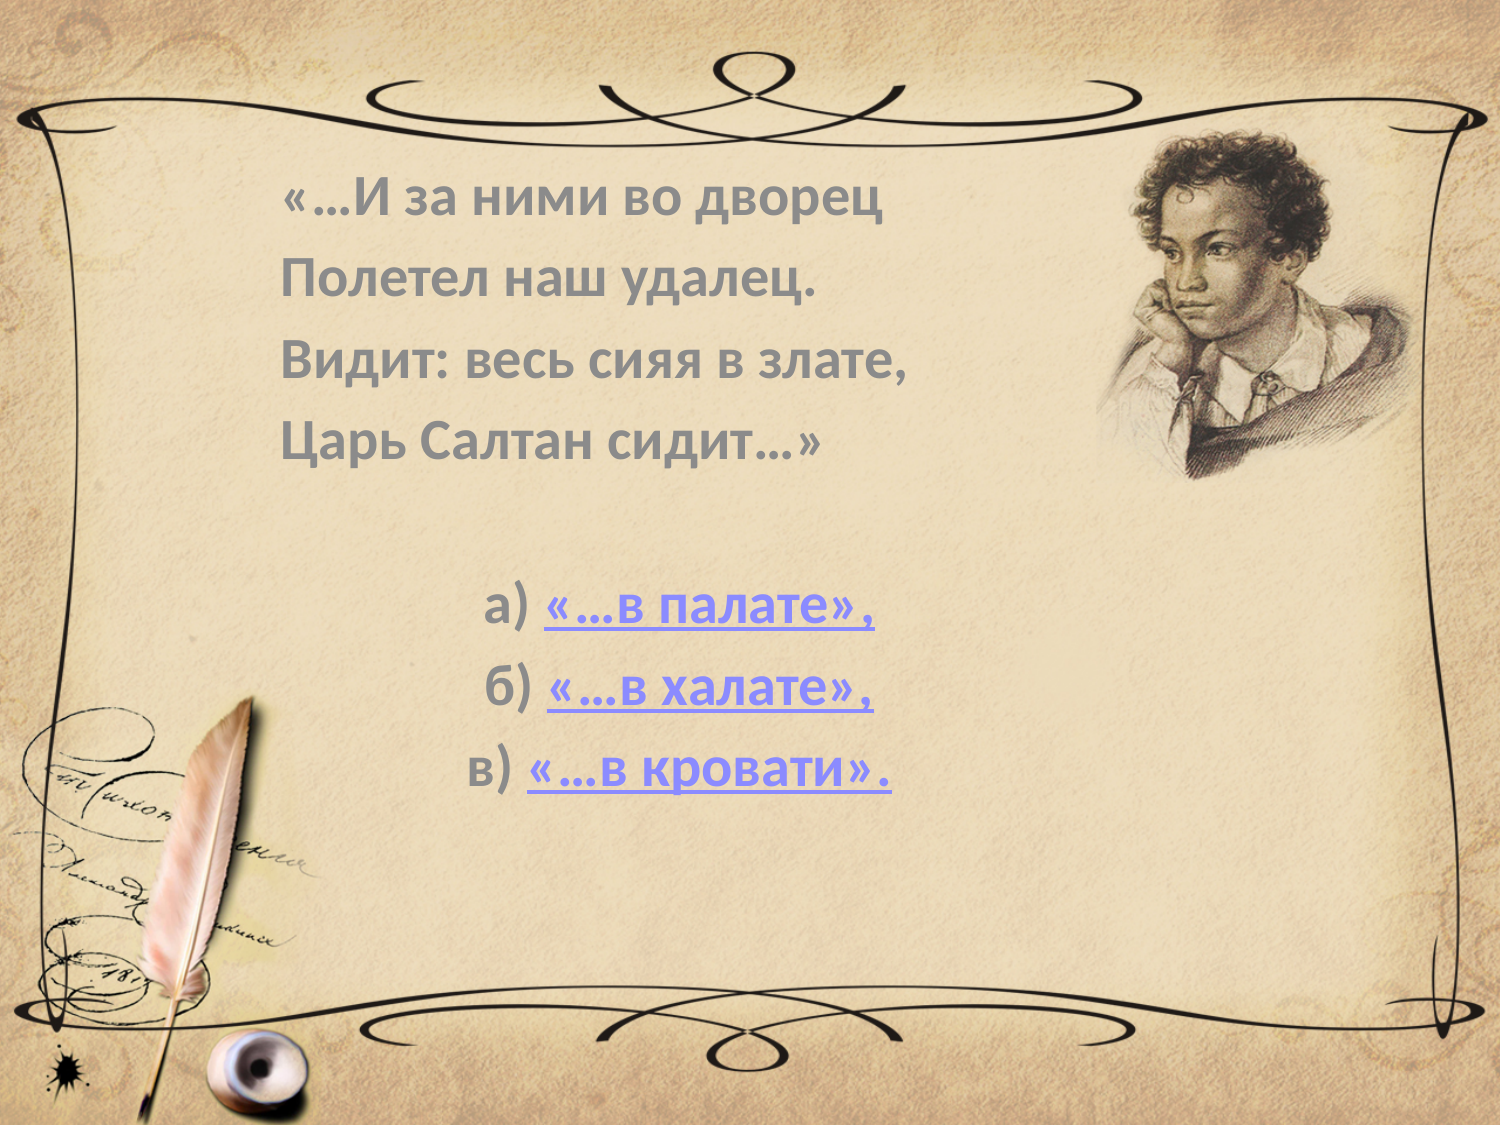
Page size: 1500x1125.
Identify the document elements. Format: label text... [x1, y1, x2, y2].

subtitle «…И за ними во дворец Полетел наш удалец. Видит: весь сияя в злате, Царь Салтан сидит…» а) «…в палате», б) «…в халате», в) «…в кровати». [265, 149, 1093, 835]
picture [0, 0, 1500, 1125]
